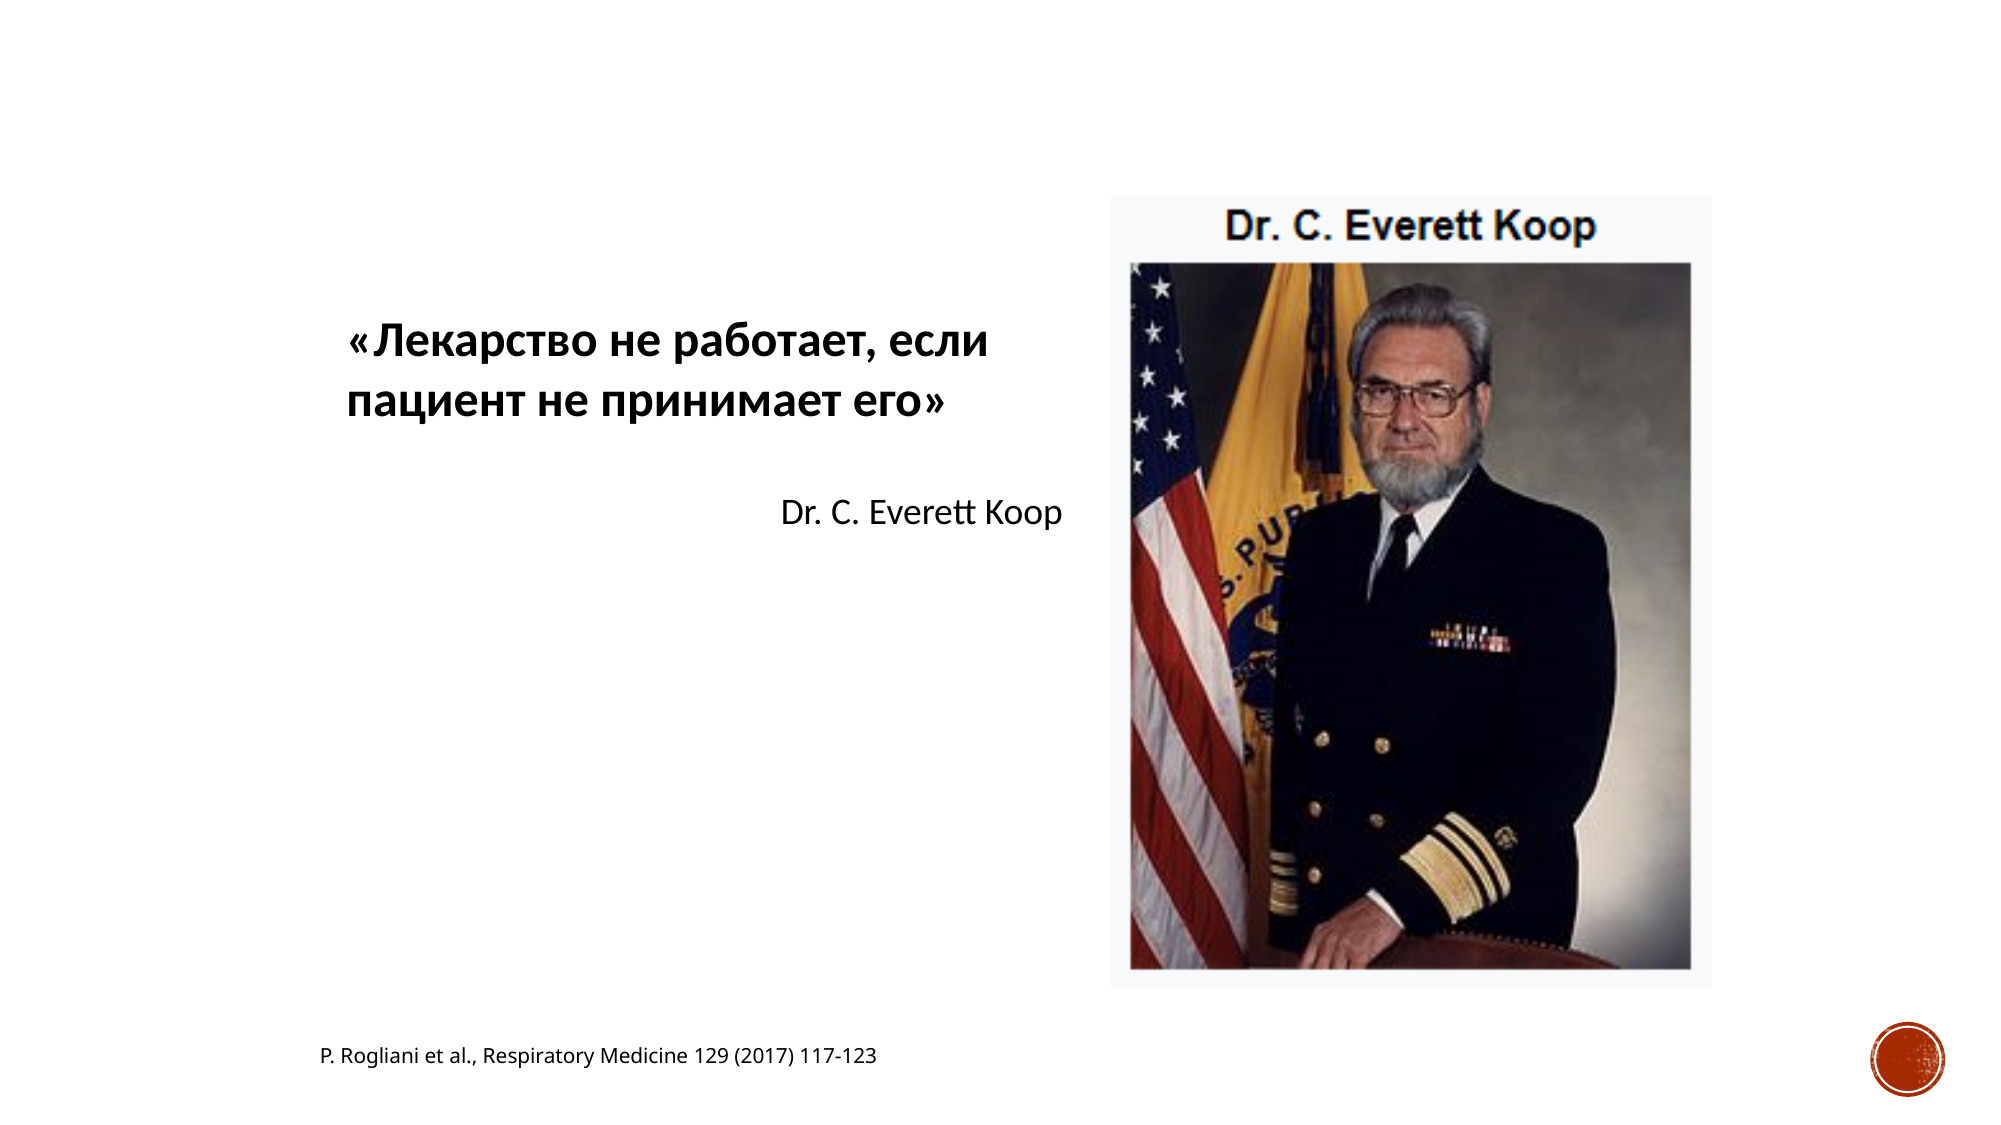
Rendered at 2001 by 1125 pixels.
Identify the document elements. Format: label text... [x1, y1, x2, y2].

text_box P. Rogliani et al., Respiratory Medicine 129 (2017) 117-123 [304, 1035, 892, 1075]
text_box Dr. C. Everett Koop [766, 479, 1078, 540]
picture [1111, 195, 1712, 988]
text_box «Лекарство не работает, если пациент не принимает его» [331, 298, 1111, 434]
